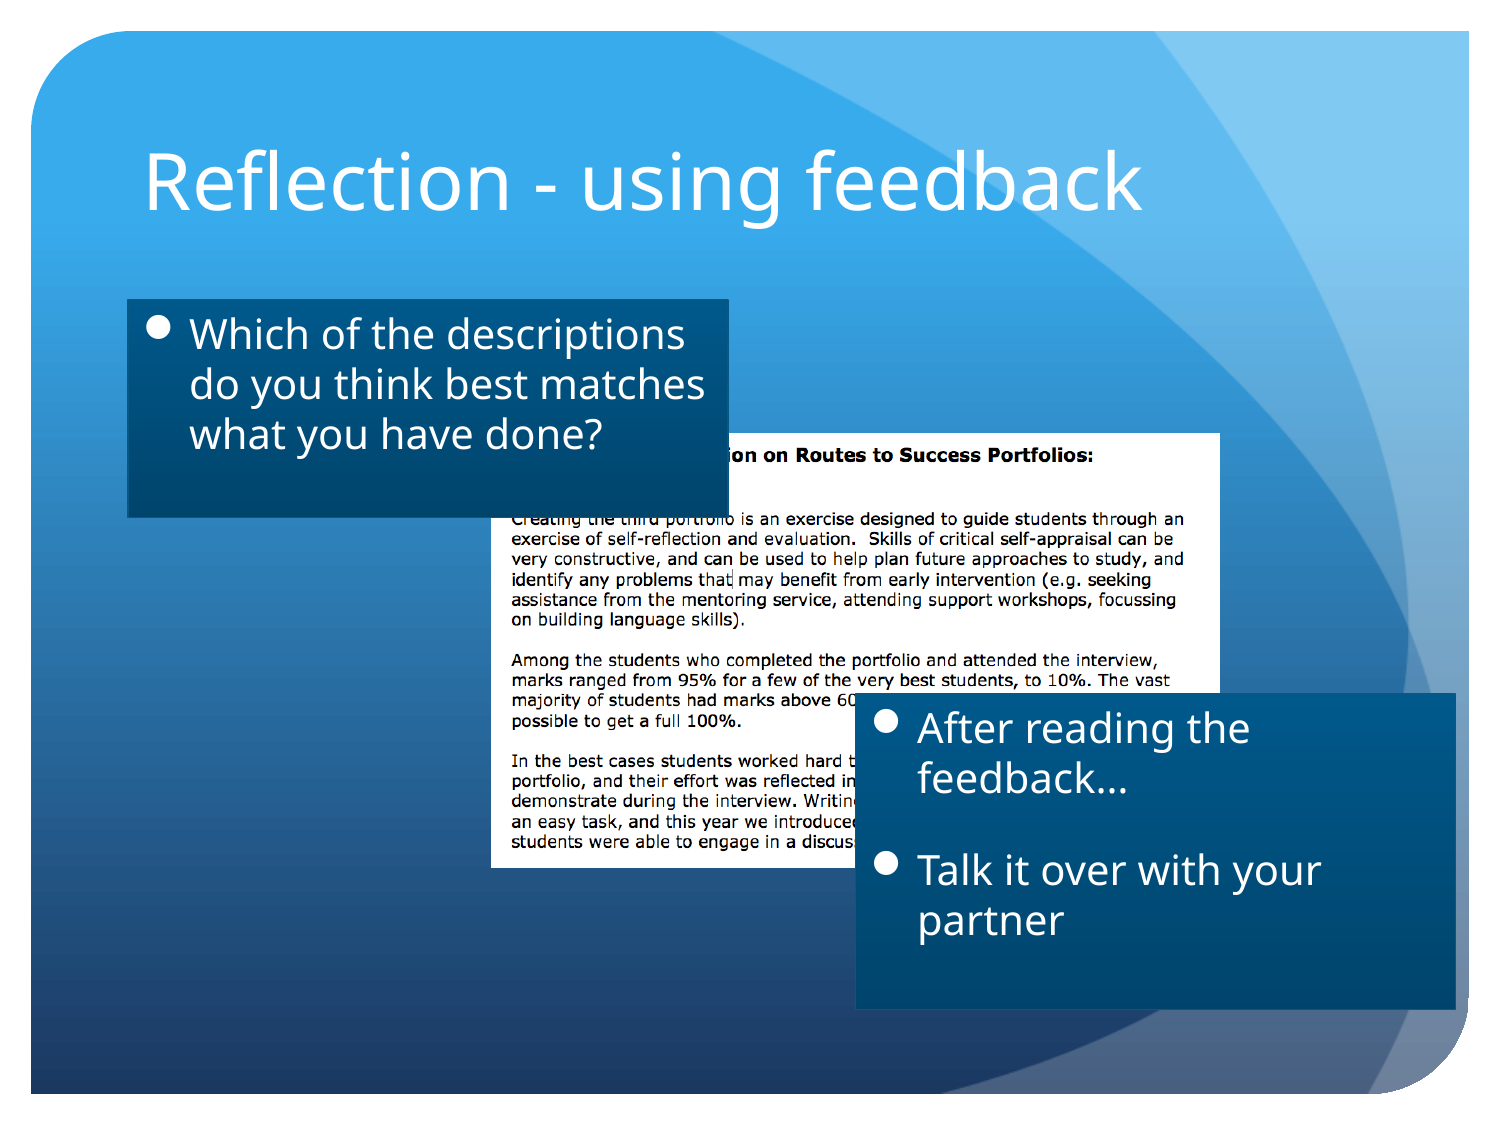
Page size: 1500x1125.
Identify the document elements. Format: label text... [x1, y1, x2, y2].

list After reading the feedback… Talk it over with your partner [855, 693, 1456, 1010]
list Which of the descriptions do you think best matches what you have done? [127, 299, 729, 518]
title Reflection - using feedback [127, 62, 1372, 234]
picture [24, 30, 1473, 1094]
